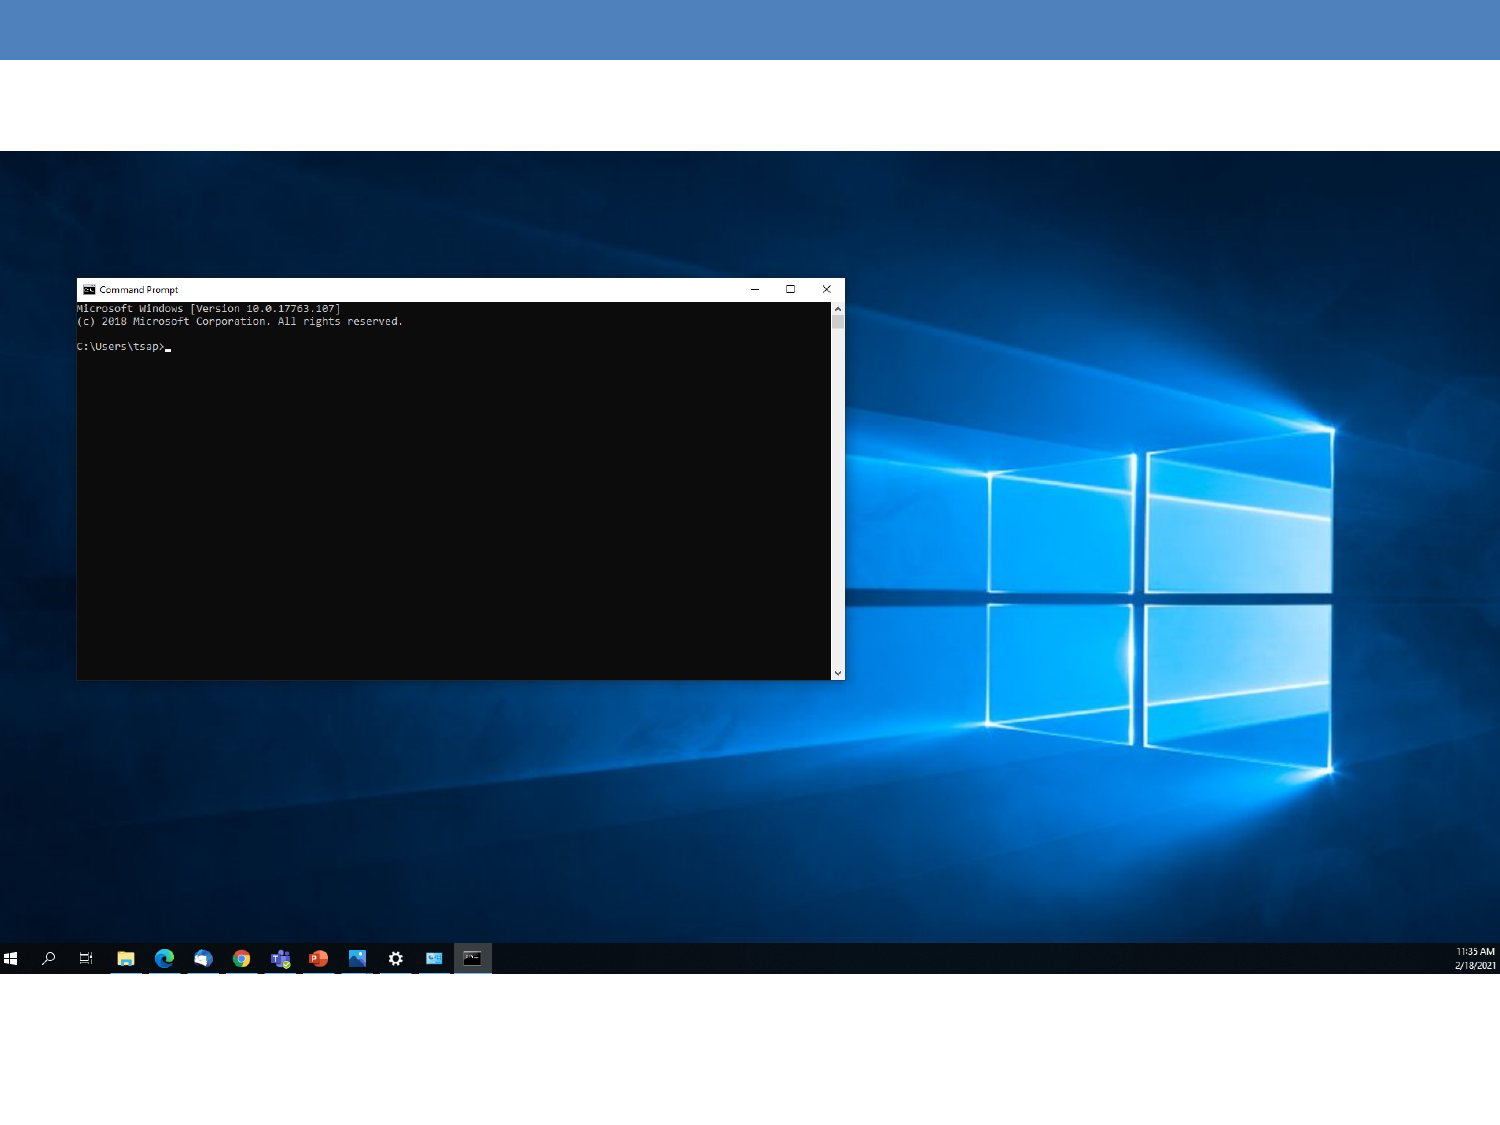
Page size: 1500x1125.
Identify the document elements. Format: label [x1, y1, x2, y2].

picture [0, 151, 1500, 974]
